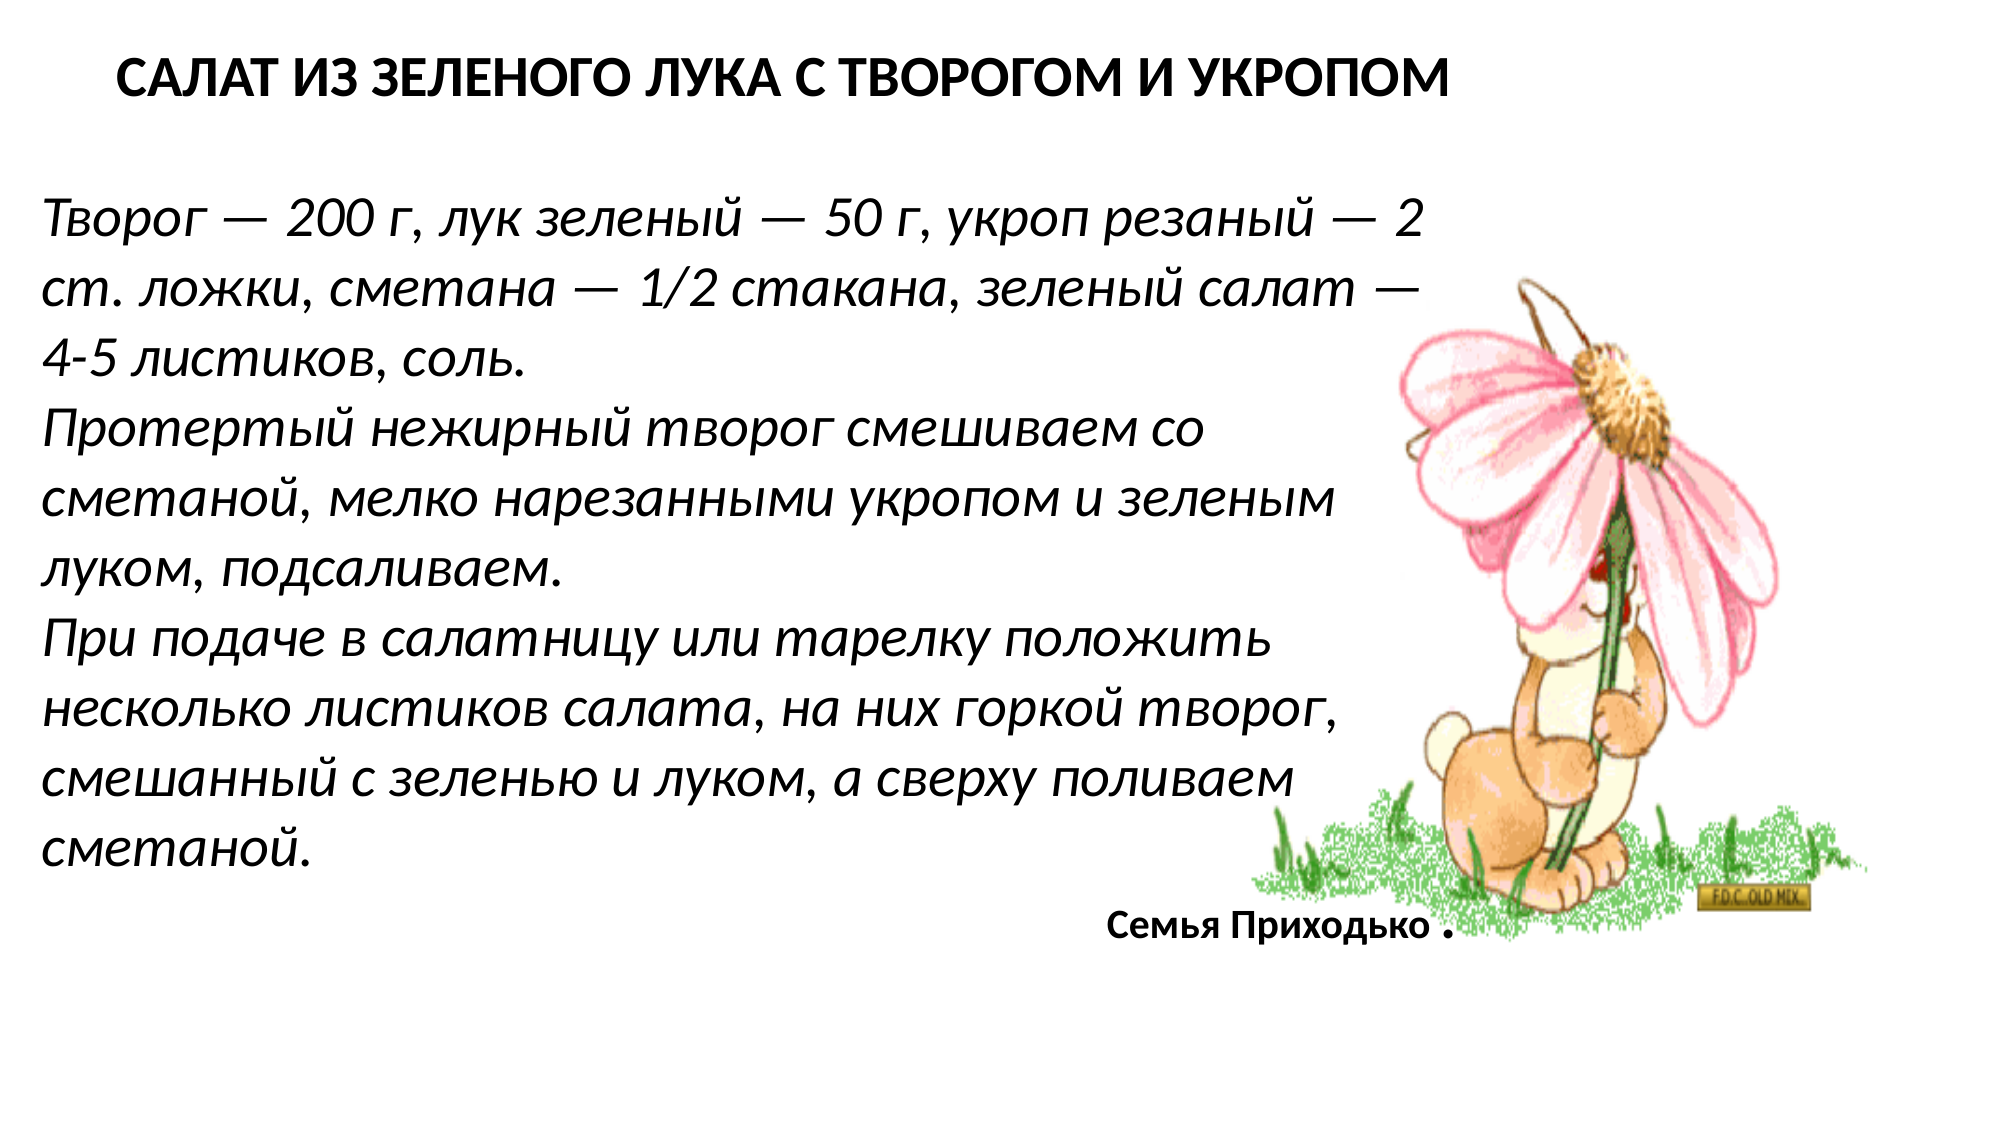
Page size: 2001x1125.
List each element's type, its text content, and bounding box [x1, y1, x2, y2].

picture [1196, 183, 1942, 973]
text_box САЛАТ ИЗ ЗЕЛЕНОГО ЛУКА С ТВОРОГОМ И УКРОПОМ Творог — 200 г, лук зеленый — 50 г, укроп резаный — 2 ст. ложки, сметана — 1/2 стакана, зеленый салат — 4-5 листиков, соль. Протертый нежирный творог смешиваем со сметаной, мелко нарезанными укропом и зеленым луком, подсаливаем. При подаче в салатницу или тарелку положить несколько листиков салата, на них горкой творог, смешанный с зеленью и луком, а сверху поливаем сметаной. Семья Приходько . [26, 30, 1472, 958]
